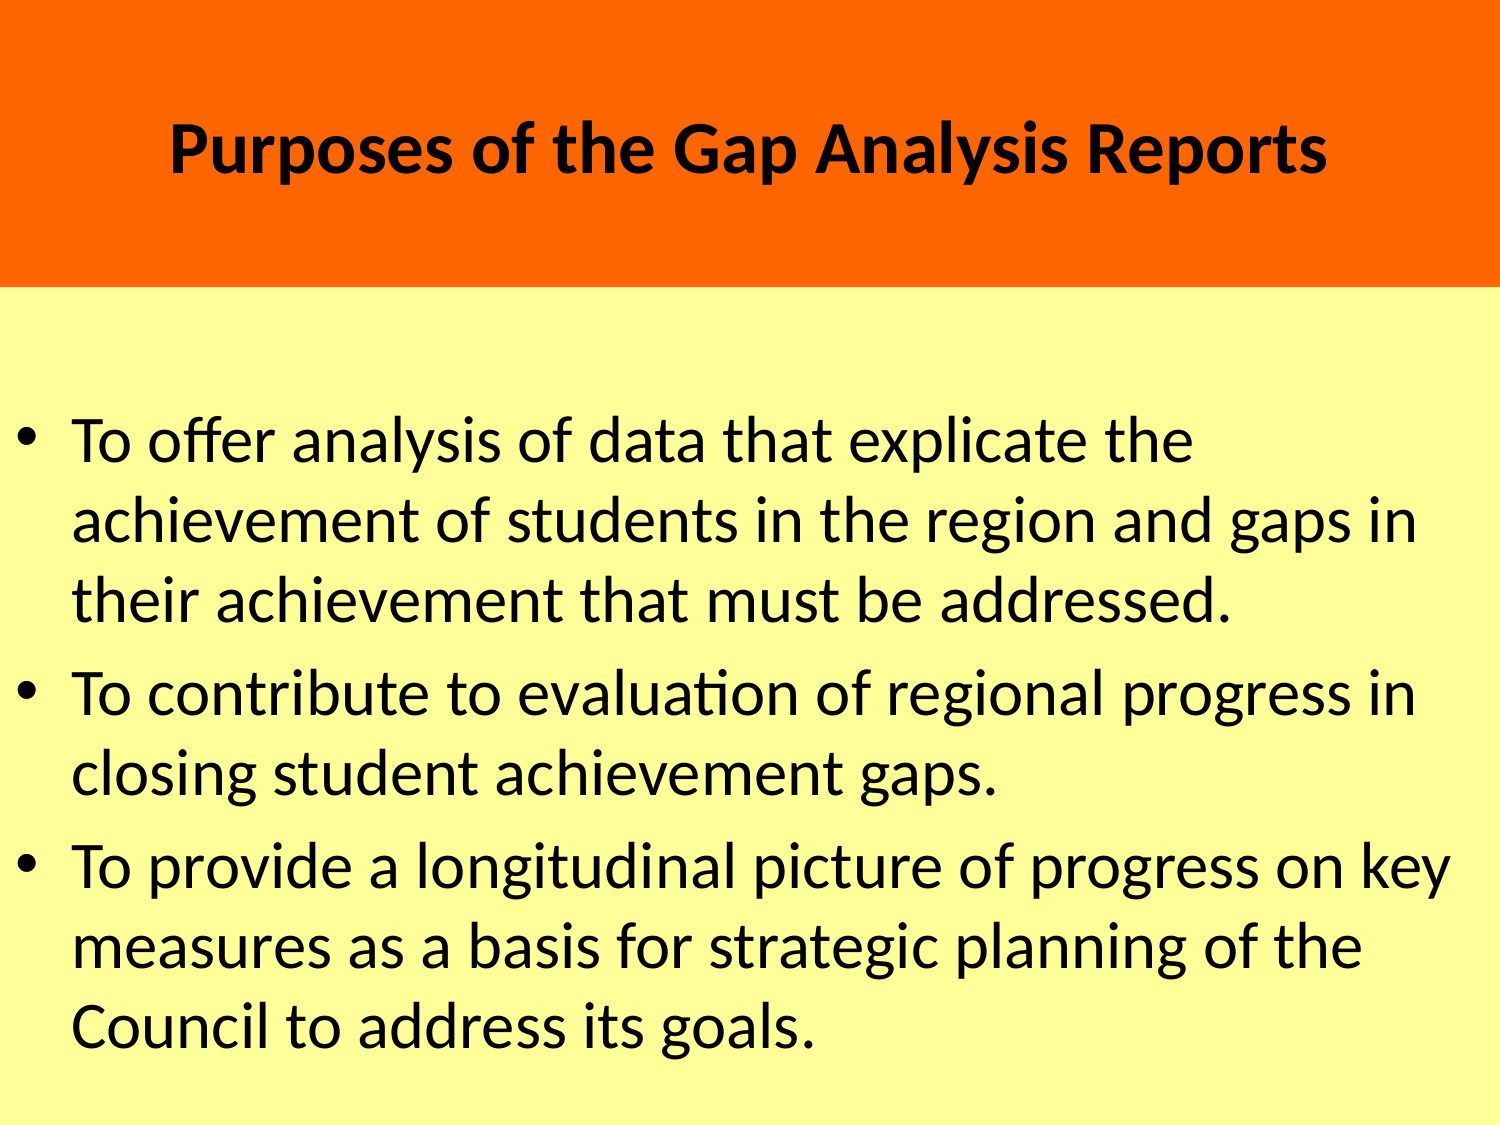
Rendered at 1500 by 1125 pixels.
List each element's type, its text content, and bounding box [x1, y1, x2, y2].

title Purposes of the Gap Analysis Reports [0, 0, 1500, 287]
list To offer analysis of data that explicate the achievement of students in the region and gaps in their achievement that must be addressed. To contribute to evaluation of regional progress in closing student achievement gaps. To provide a longitudinal picture of progress on key measures as a basis for strategic planning of the Council to address its goals. [0, 287, 1500, 1125]
